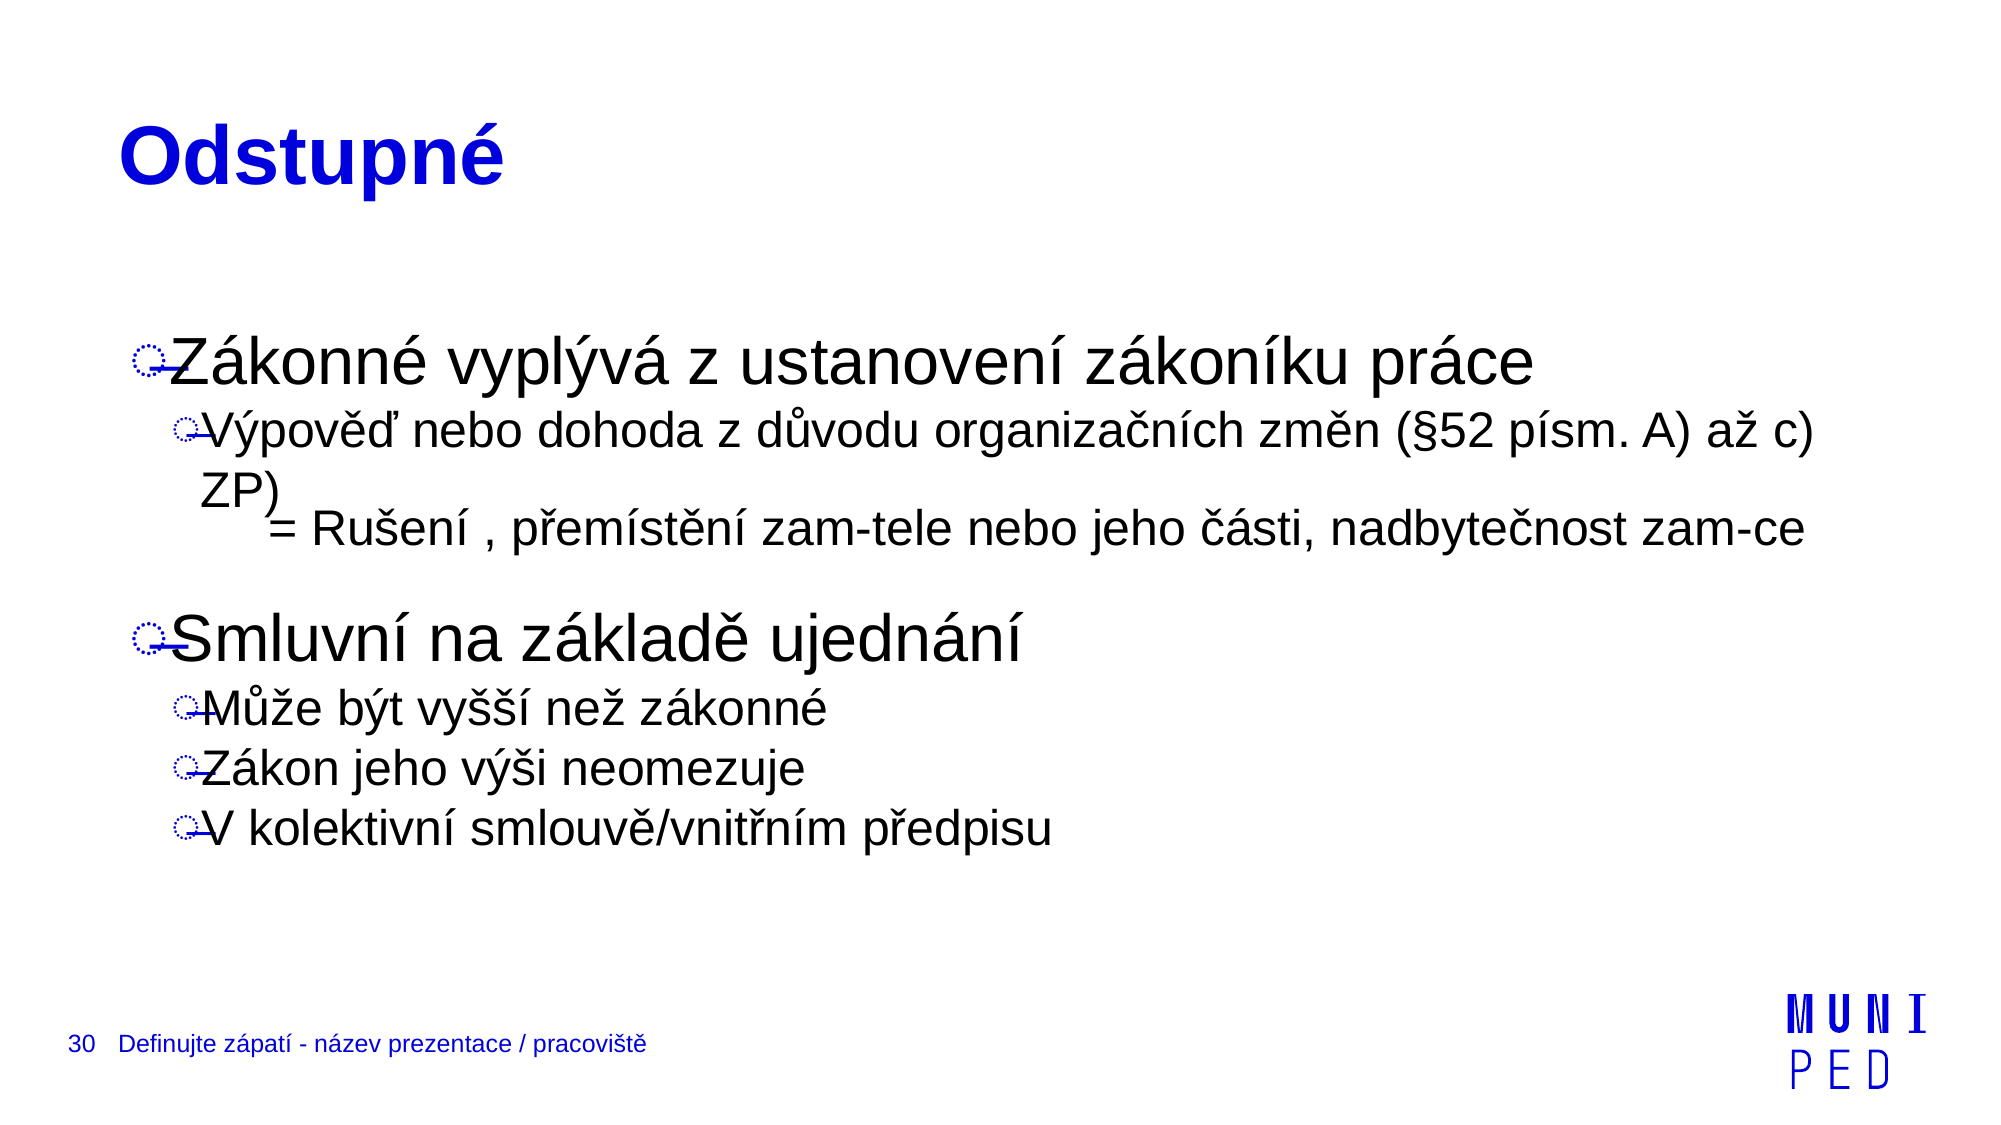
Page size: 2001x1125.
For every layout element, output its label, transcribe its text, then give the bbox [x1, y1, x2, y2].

title Odstupné [118, 118, 1883, 193]
slide_number 30 [67, 1021, 110, 1063]
list Zákonné vyplývá z ustanovení zákoníku práce Výpověď nebo dohoda z důvodu organizačních změn (§52 písm. A) až c) ZP) = Rušení , přemístění zam-tele nebo jeho části, nadbytečnost zam-ce Smluvní na základě ujednání Může být vyšší než zákonné Zákon jeho výši neomezuje V kolektivní smlouvě/vnitřním předpisu [118, 277, 1883, 957]
footer Definujte zápatí - název prezentace / pracoviště [118, 1021, 1418, 1063]
